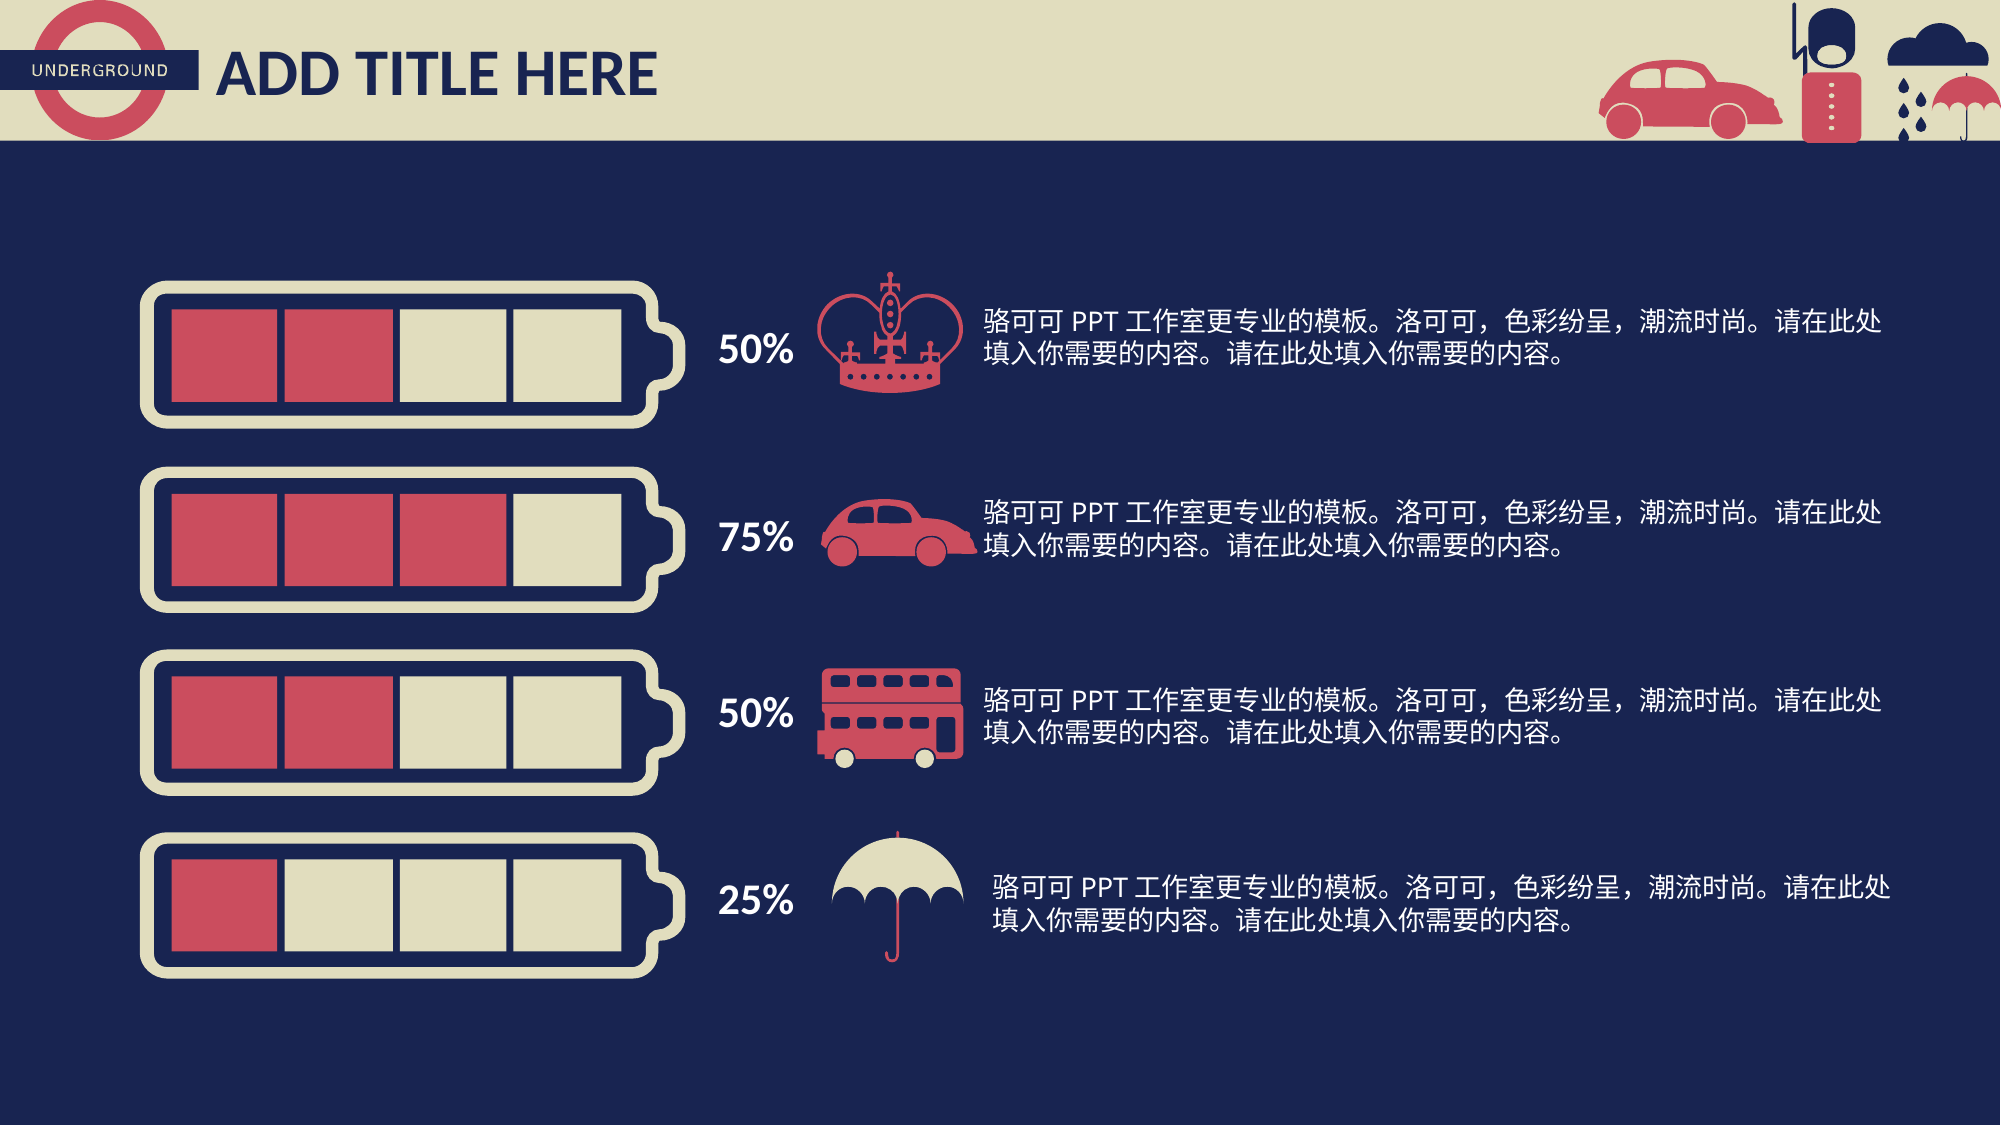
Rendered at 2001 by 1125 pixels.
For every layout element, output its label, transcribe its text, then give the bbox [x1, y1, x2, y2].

text_box [513, 676, 622, 769]
text_box [171, 309, 278, 402]
text_box [399, 493, 507, 587]
text_box [399, 309, 507, 402]
picture [817, 668, 964, 769]
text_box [0, 0, 2000, 144]
text_box [399, 859, 507, 952]
text_box [142, 281, 161, 296]
text_box [140, 833, 685, 978]
text_box [284, 493, 393, 587]
text_box [513, 309, 622, 402]
text_box [142, 376, 683, 519]
picture [830, 830, 964, 964]
text_box [284, 676, 393, 769]
text_box 25% [703, 863, 825, 931]
text_box [171, 859, 278, 952]
text_box [513, 859, 622, 952]
text_box [399, 676, 507, 769]
text_box [142, 963, 161, 978]
text_box [154, 478, 673, 602]
text_box [639, 281, 683, 335]
text_box 75% [703, 500, 817, 568]
text_box [142, 744, 683, 885]
text_box [284, 309, 393, 402]
text_box 50% [703, 312, 812, 380]
text_box 骆可可PPT工作室更专业的模板。洛可可，色彩纷呈，潮流时尚。请在此处填入你需要的内容。请在此处填入你需要的内容。 [968, 488, 1897, 601]
text_box [140, 281, 685, 428]
text_box 50% [703, 676, 812, 744]
picture [820, 498, 979, 567]
text_box 骆可可PPT工作室更专业的模板。洛可可，色彩纷呈，潮流时尚。请在此处填入你需要的内容。请在此处填入你需要的内容。 [968, 296, 1897, 409]
text_box 骆可可PPT工作室更专业的模板。洛可可，色彩纷呈，潮流时尚。请在此处填入你需要的内容。请在此处填入你需要的内容。 [978, 863, 1907, 976]
text_box [142, 562, 683, 702]
picture [817, 270, 964, 394]
text_box [154, 843, 673, 967]
text_box [140, 467, 685, 613]
text_box [639, 928, 683, 978]
text_box [513, 493, 622, 587]
text_box [171, 493, 278, 587]
text_box [154, 661, 673, 783]
text_box [154, 293, 673, 416]
text_box 骆可可PPT工作室更专业的模板。洛可可，色彩纷呈，潮流时尚。请在此处填入你需要的内容。请在此处填入你需要的内容。 [968, 675, 1897, 788]
text_box [171, 676, 278, 769]
text_box [140, 650, 685, 796]
text_box [284, 859, 393, 952]
